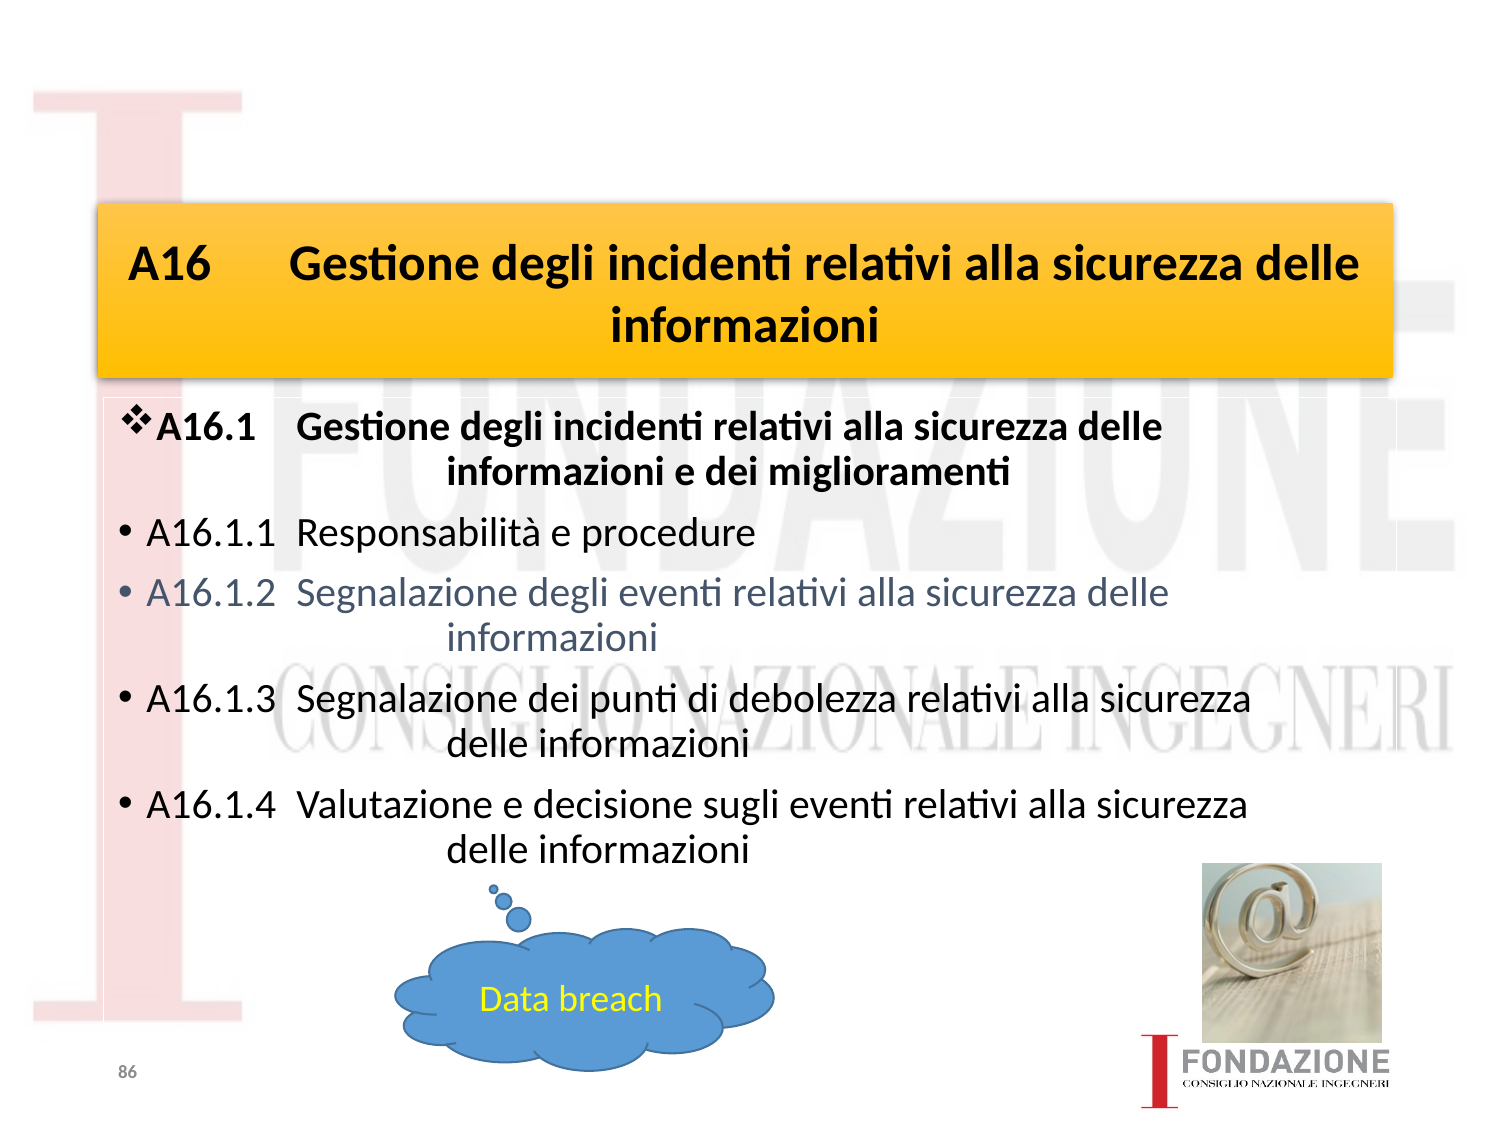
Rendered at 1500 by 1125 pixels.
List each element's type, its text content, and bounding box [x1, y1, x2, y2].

list A16.1 Gestione degli incidenti relativi alla sicurezza delle informazioni e dei miglioramenti A16.1.1 Responsabilità e procedure A16.1.2 Segnalazione degli eventi relativi alla sicurezza delle informazioni A16.1.3 Segnalazione dei punti di debolezza relativi alla sicurezza delle informazioni A16.1.4 Valutazione e decisione sugli eventi relativi alla sicurezza delle informazioni [103, 397, 1397, 1024]
title A16 Gestione degli incidenti relativi alla sicurezza delle informazioni [98, 203, 1393, 378]
text_box Data breach [488, 884, 532, 933]
picture [1135, 863, 1397, 1116]
text_box Data breach [394, 928, 775, 1072]
